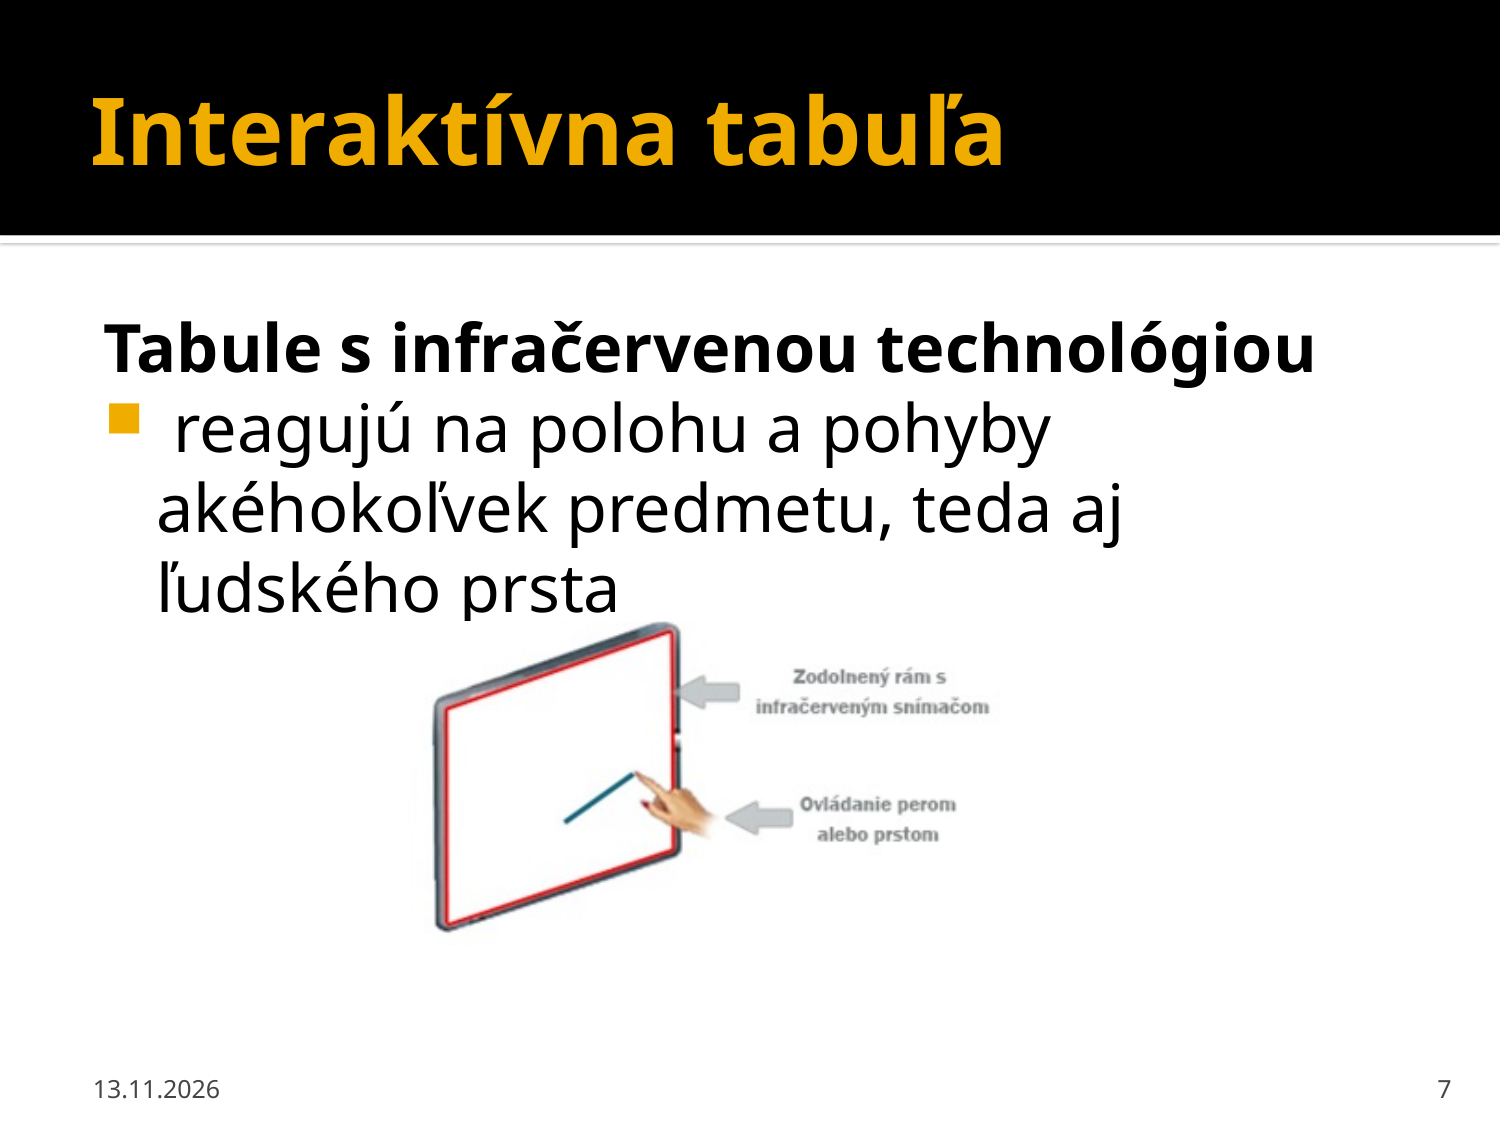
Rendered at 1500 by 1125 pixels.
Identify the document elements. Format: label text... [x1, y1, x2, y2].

title Interaktívna tabuľa [75, 25, 1425, 231]
picture [407, 621, 1018, 946]
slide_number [75, 1062, 425, 1108]
list Tabule s infračervenou technológiou reagujú na polohu a pohyby akéhokoľvek predmetu, teda aj ľudského prsta [75, 291, 1425, 1050]
slide_number 7 [1345, 1062, 1467, 1108]
